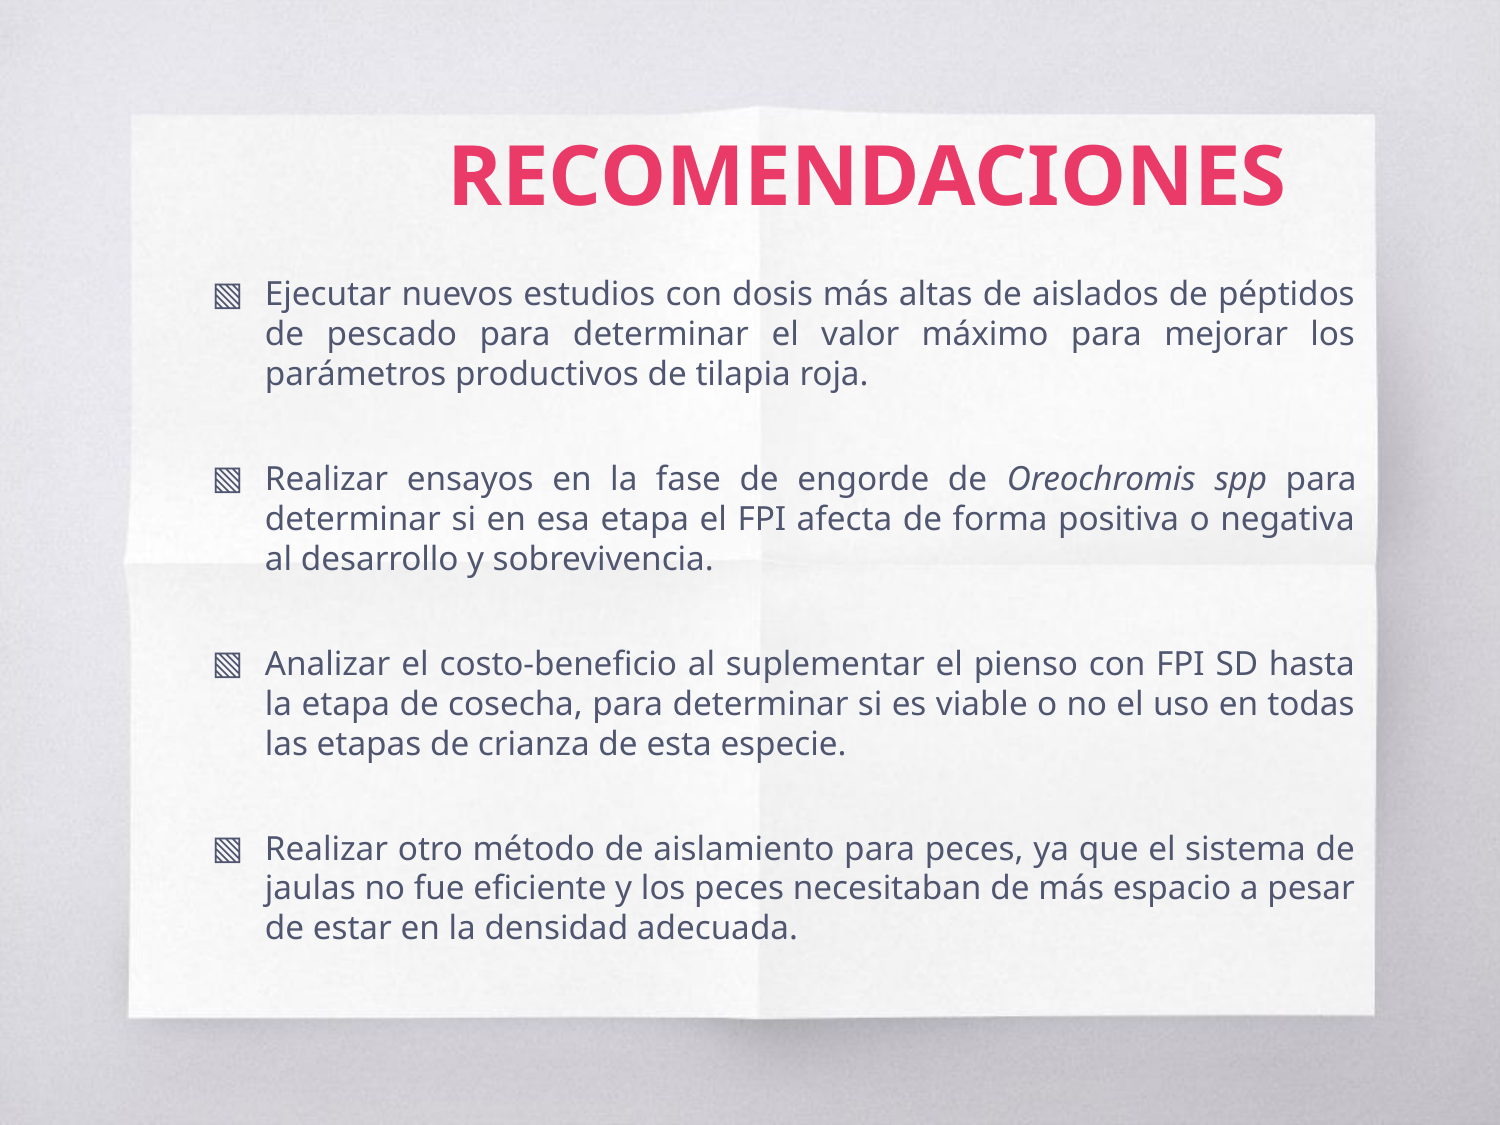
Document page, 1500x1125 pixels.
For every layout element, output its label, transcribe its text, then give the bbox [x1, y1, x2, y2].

picture [0, 0, 1500, 1125]
title RECOMENDACIONES [319, 102, 1416, 313]
list Ejecutar nuevos estudios con dosis más altas de aislados de péptidos de pescado para determinar el valor máximo para mejorar los parámetros productivos de tilapia roja. Realizar ensayos en la fase de engorde de Oreochromis spp para determinar si en esa etapa el FPI afecta de forma positiva o negativa al desarrollo y sobrevivencia. Analizar el costo-beneficio al suplementar el pienso con FPI SD hasta la etapa de cosecha, para determinar si es viable o no el uso en todas las etapas de crianza de esta especie. Realizar otro método de aislamiento para peces, ya que el sistema de jaulas no fue eficiente y los peces necesitaban de más espacio a pesar de estar en la densidad adecuada. [179, 257, 1372, 939]
